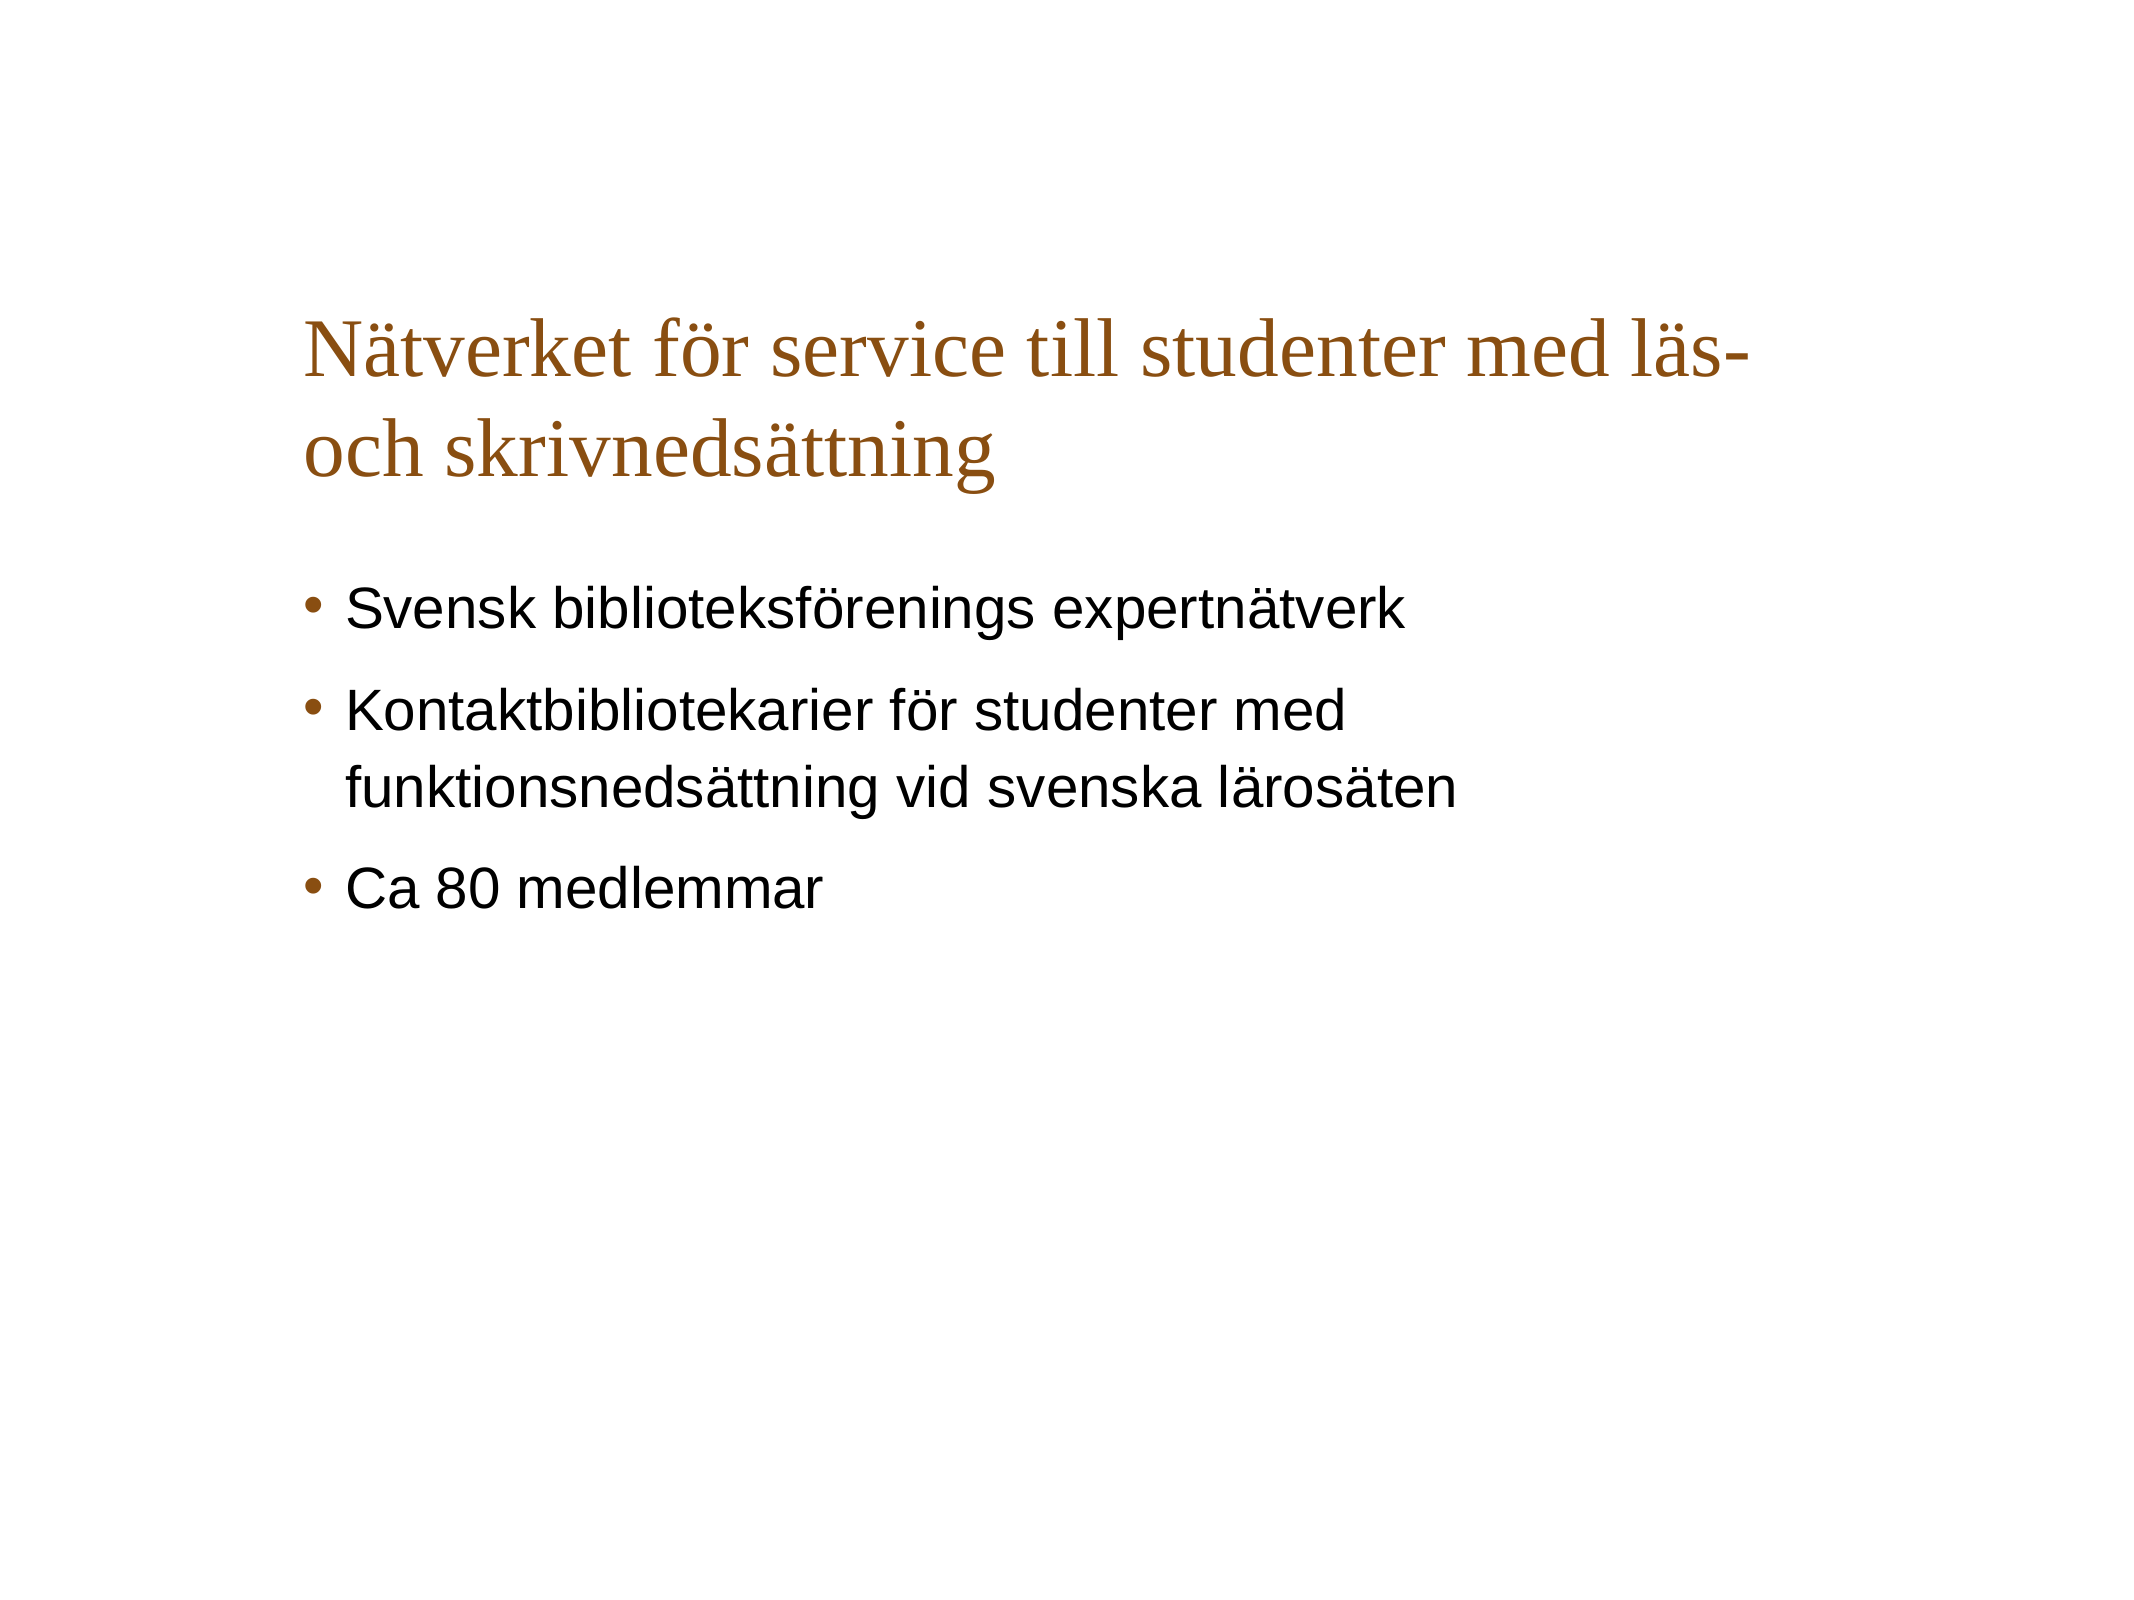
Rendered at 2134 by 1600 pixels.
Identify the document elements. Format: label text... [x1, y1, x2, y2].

list Svensk biblioteksförenings expertnätverk Kontaktbibliotekarier för studenter med funktionsnedsättning vid svenska lärosäten Ca 80 medlemmar [294, 554, 1832, 1513]
title Nätverket för service till studenter med läs- och skrivnedsättning [294, 176, 1832, 553]
